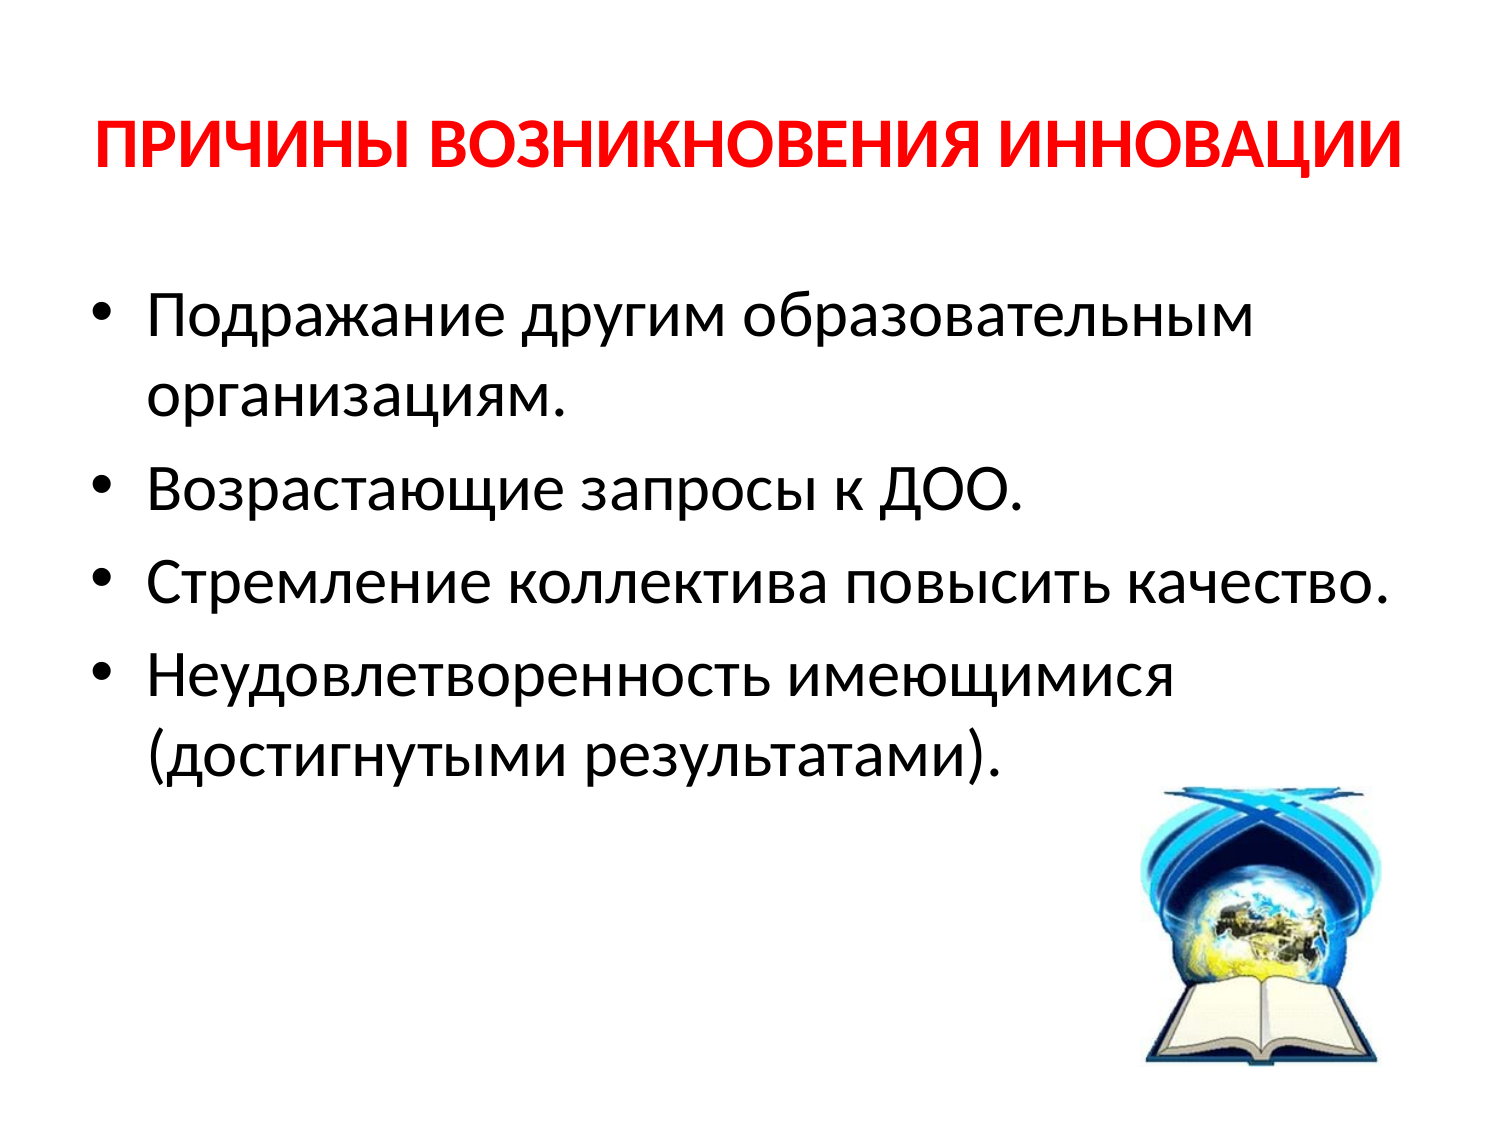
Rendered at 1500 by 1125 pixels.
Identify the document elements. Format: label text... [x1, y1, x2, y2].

picture [1139, 786, 1382, 1067]
list Подражание другим образовательным организациям. Возрастающие запросы к ДОО. Стремление коллектива повысить качество. Неудовлетворенность имеющимися (достигнутыми результатами). [75, 262, 1425, 1005]
title ПРИЧИНЫ ВОЗНИКНОВЕНИЯ ИННОВАЦИИ [75, 45, 1425, 233]
